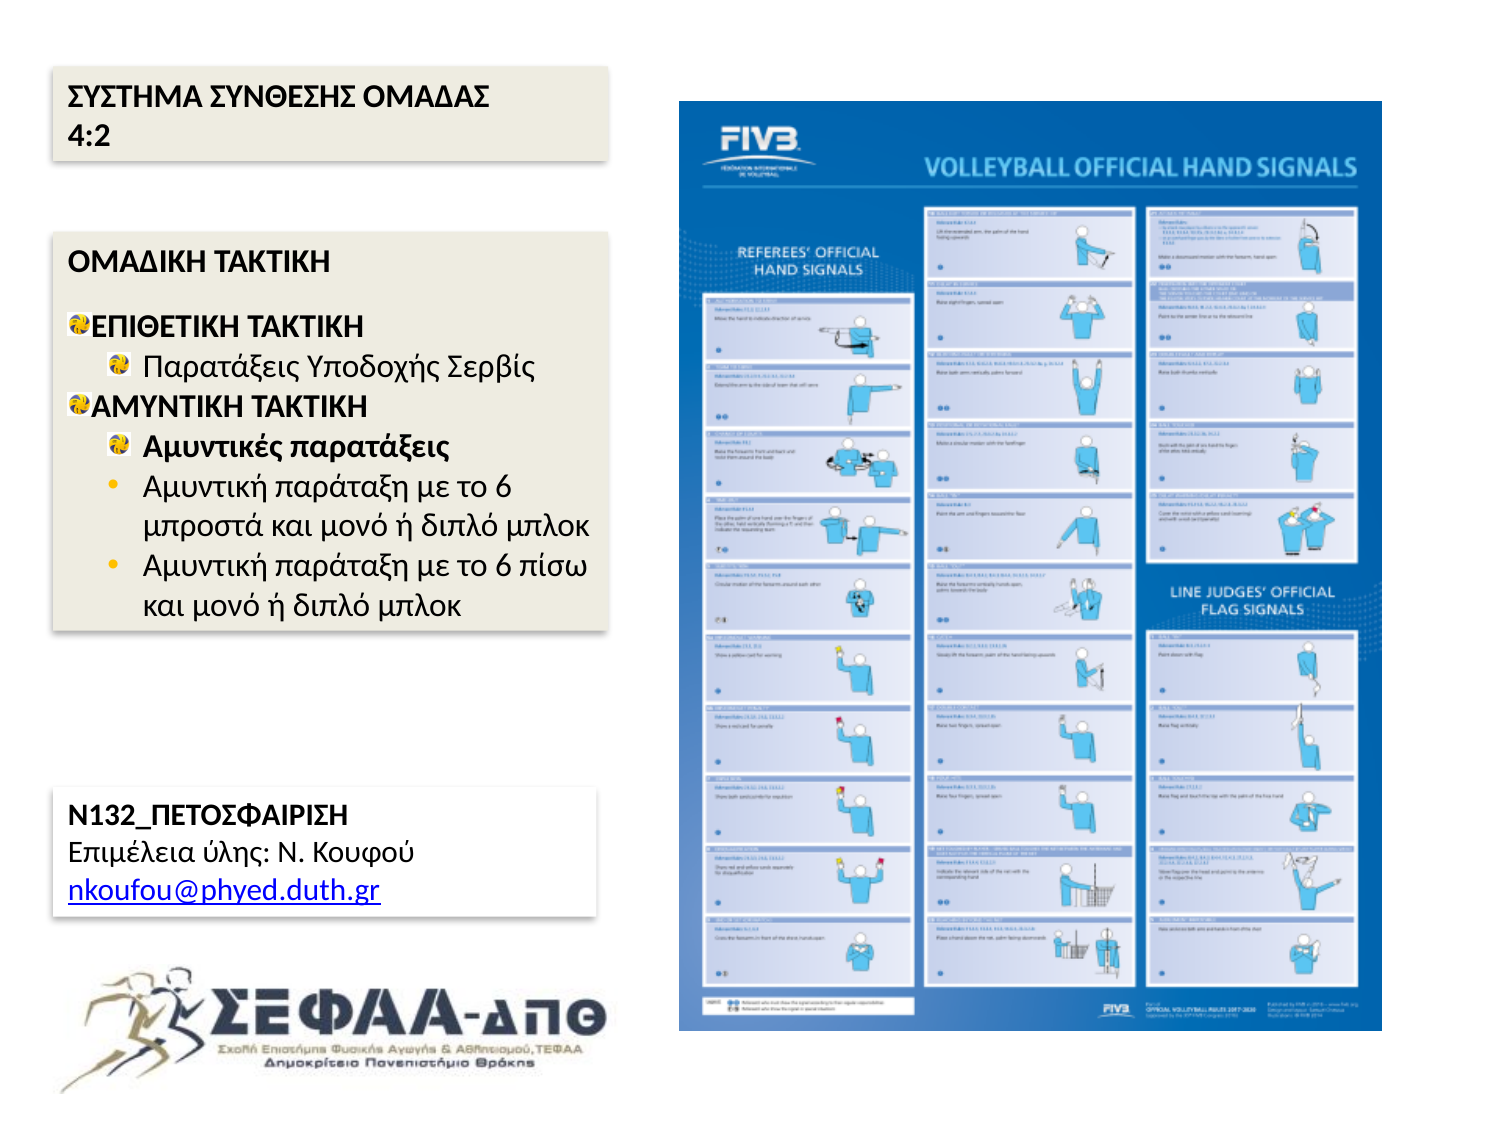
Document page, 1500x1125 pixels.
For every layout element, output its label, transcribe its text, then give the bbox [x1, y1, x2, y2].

picture [67, 392, 92, 416]
text_box ΟΜΑΔΙΚΗ ΤΑΚΤΙΚΗ ΕΠΙΘΕΤΙΚΗ ΤΑΚΤΙΚΗ Παρατάξεις Υποδοχής Σερβίς ΑΜΥΝΤΙΚΗ ΤΑΚΤΙΚΗ Αμυντικές παρατάξεις Αμυντική παράταξη με το 6 μπροστά και μονό ή διπλό μπλοκ Αμυντική παράταξη με το 6 πίσω και μονό ή διπλό μπλοκ [53, 231, 609, 631]
picture [67, 312, 92, 336]
text_box ΣΥΣΤΗΜΑ ΣΥΝΘΕΣΗΣ ΟΜΑΔΑΣ 4:2 [53, 66, 609, 161]
text_box Ν132_ΠΕΤΟΣΦΑΙΡΙΣΗ Επιμέλεια ύλης: Ν. Κουφού nkoufou@phyed.duth.gr [53, 786, 597, 917]
picture [107, 432, 131, 456]
picture [107, 352, 131, 376]
picture [678, 101, 1383, 1031]
picture [41, 963, 621, 1095]
